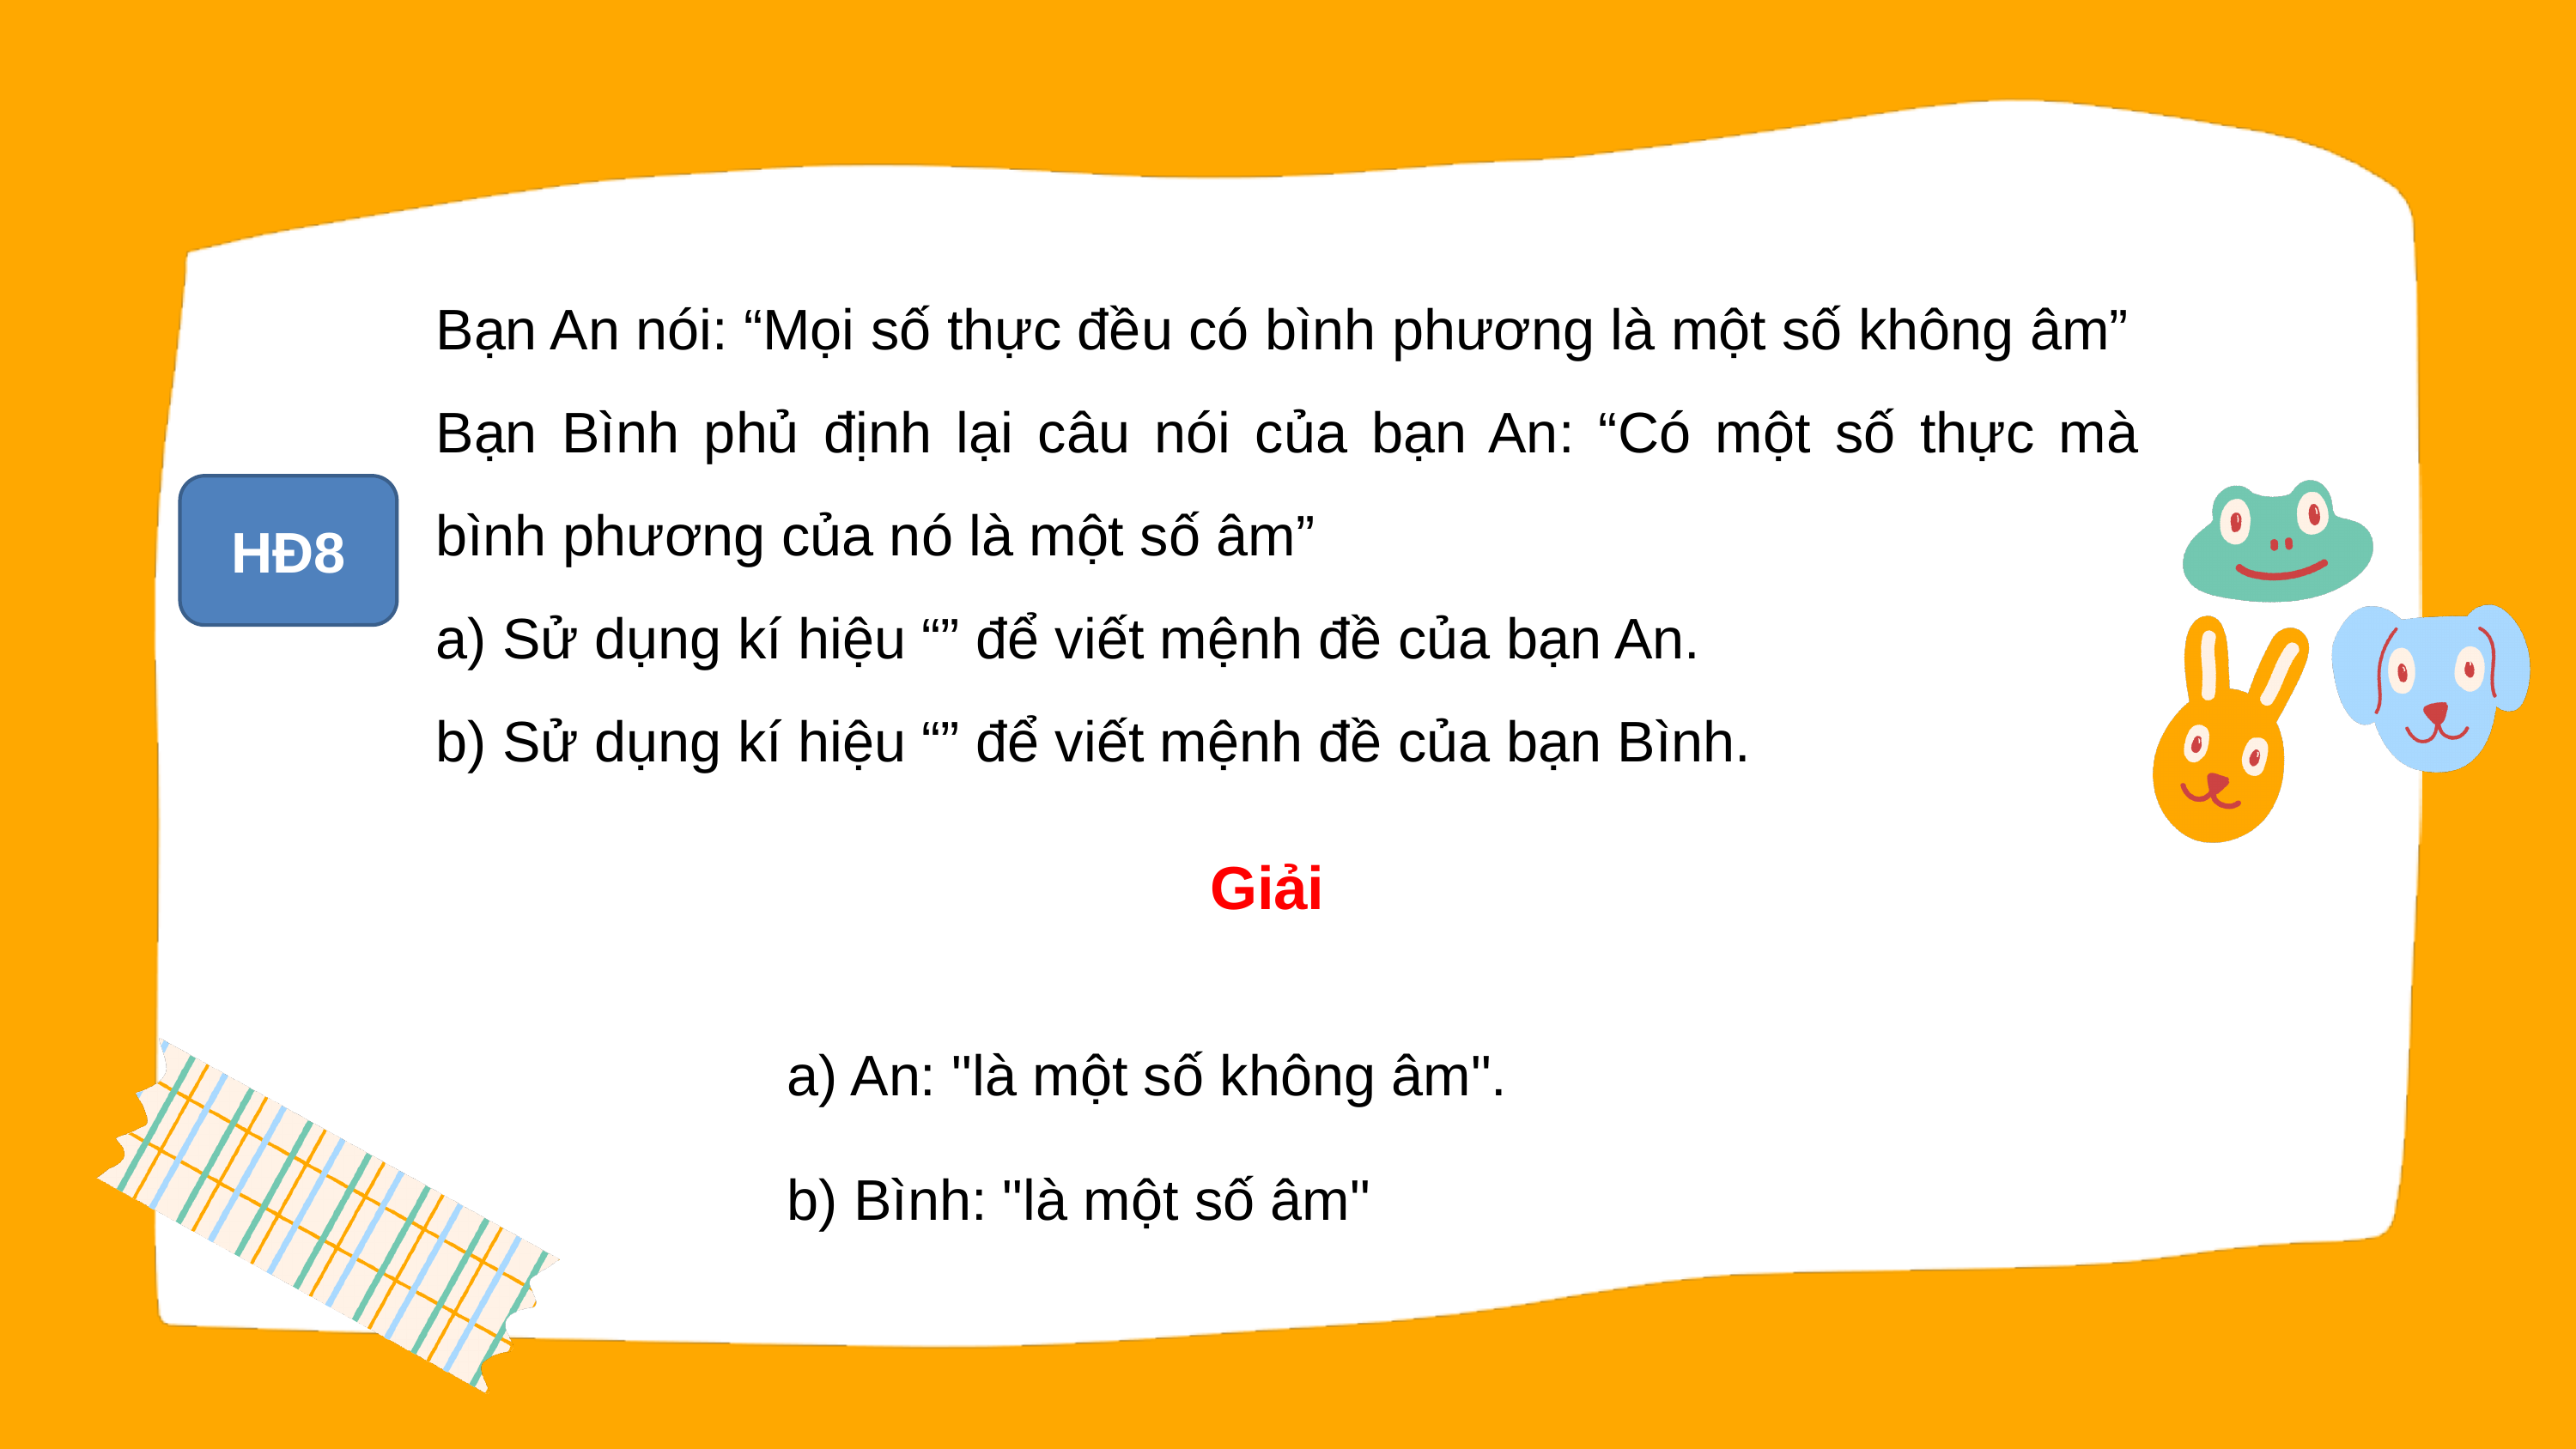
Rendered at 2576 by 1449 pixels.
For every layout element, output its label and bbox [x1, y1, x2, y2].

picture [87, 97, 2530, 1394]
